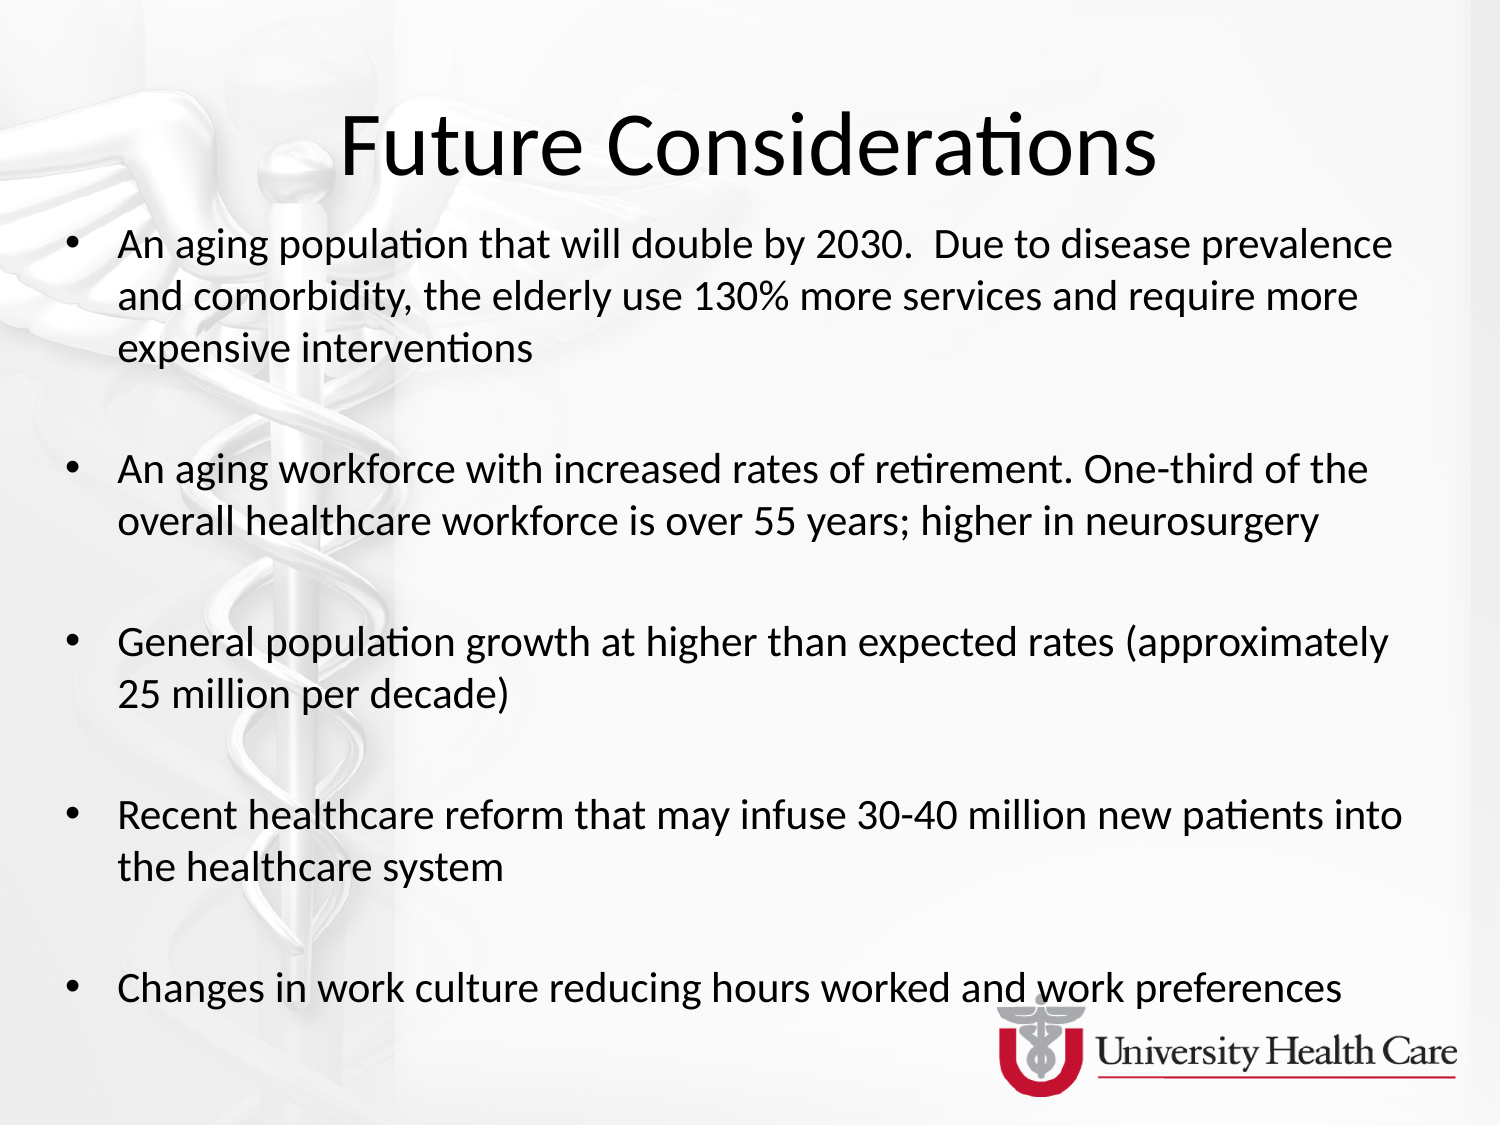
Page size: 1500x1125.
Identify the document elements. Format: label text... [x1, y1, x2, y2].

list An aging population that will double by 2030. Due to disease prevalence and comorbidity, the elderly use 130% more services and require more expensive interventions An aging workforce with increased rates of retirement. One-third of the overall healthcare workforce is over 55 years; higher in neurosurgery General population growth at higher than expected rates (approximately 25 million per decade) Recent healthcare reform that may infuse 30-40 million new patients into the healthcare system Changes in work culture reducing hours worked and work preferences [50, 207, 1425, 1038]
picture [0, 0, 1500, 1125]
title Future Considerations [75, 45, 1425, 207]
